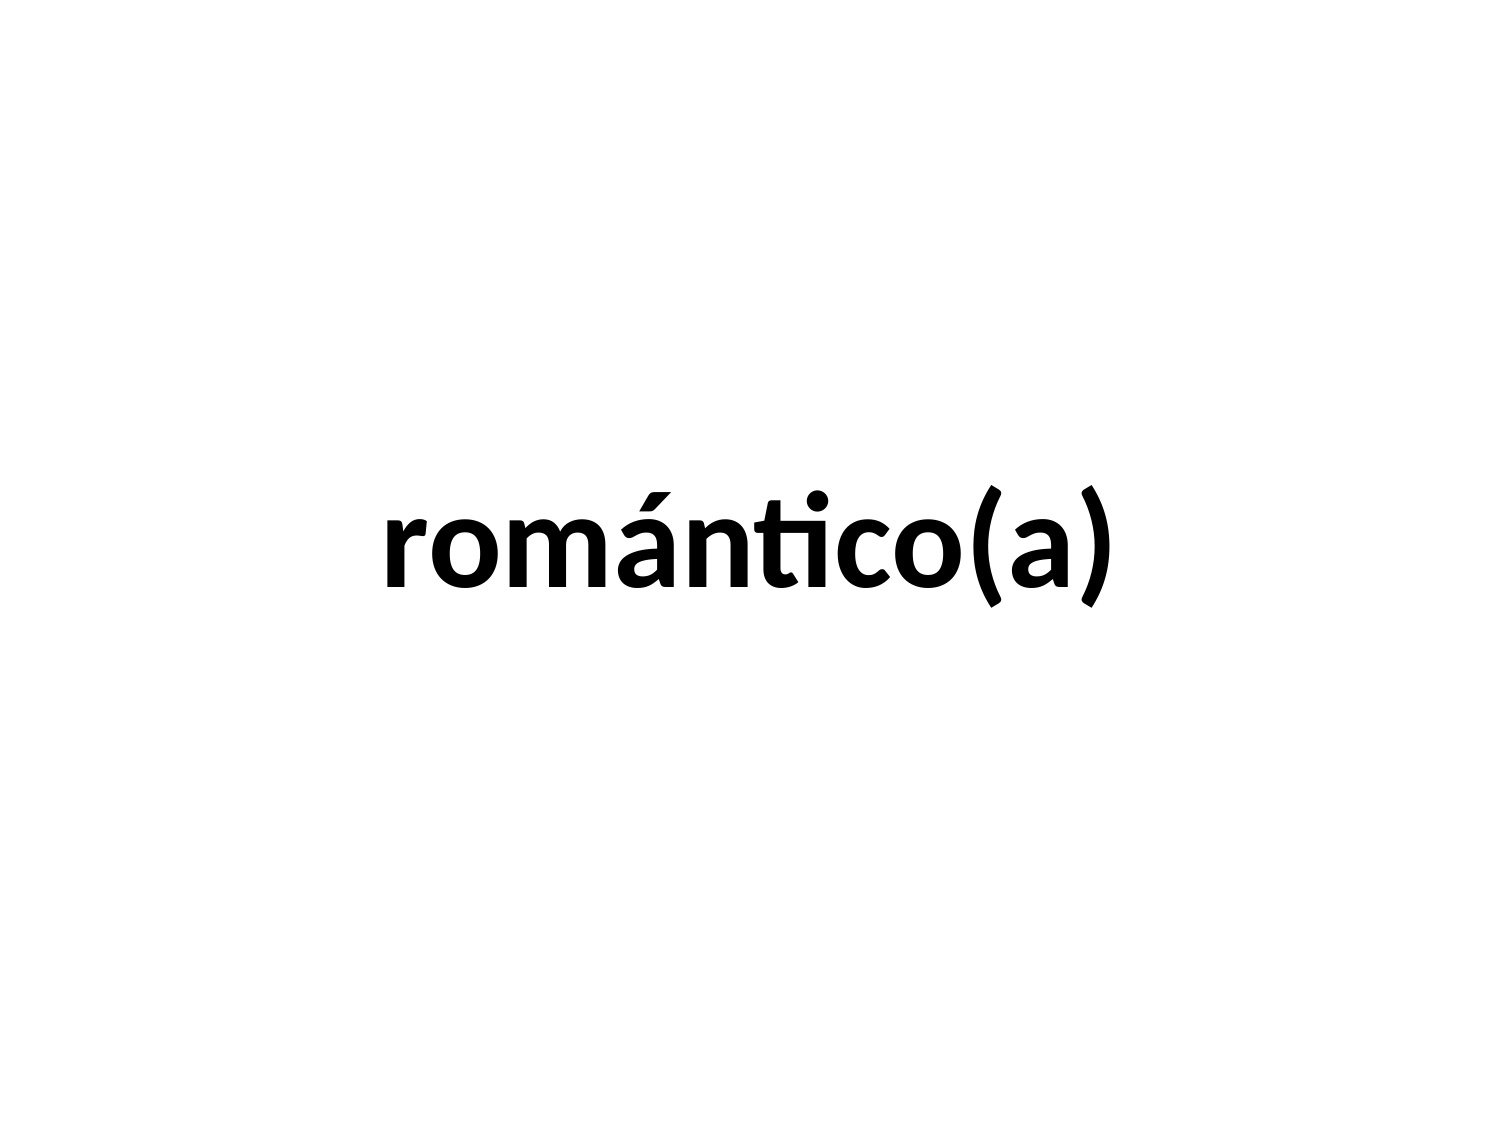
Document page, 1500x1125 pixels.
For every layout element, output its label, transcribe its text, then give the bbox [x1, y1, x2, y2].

title romántico(a) [75, 438, 1425, 627]
